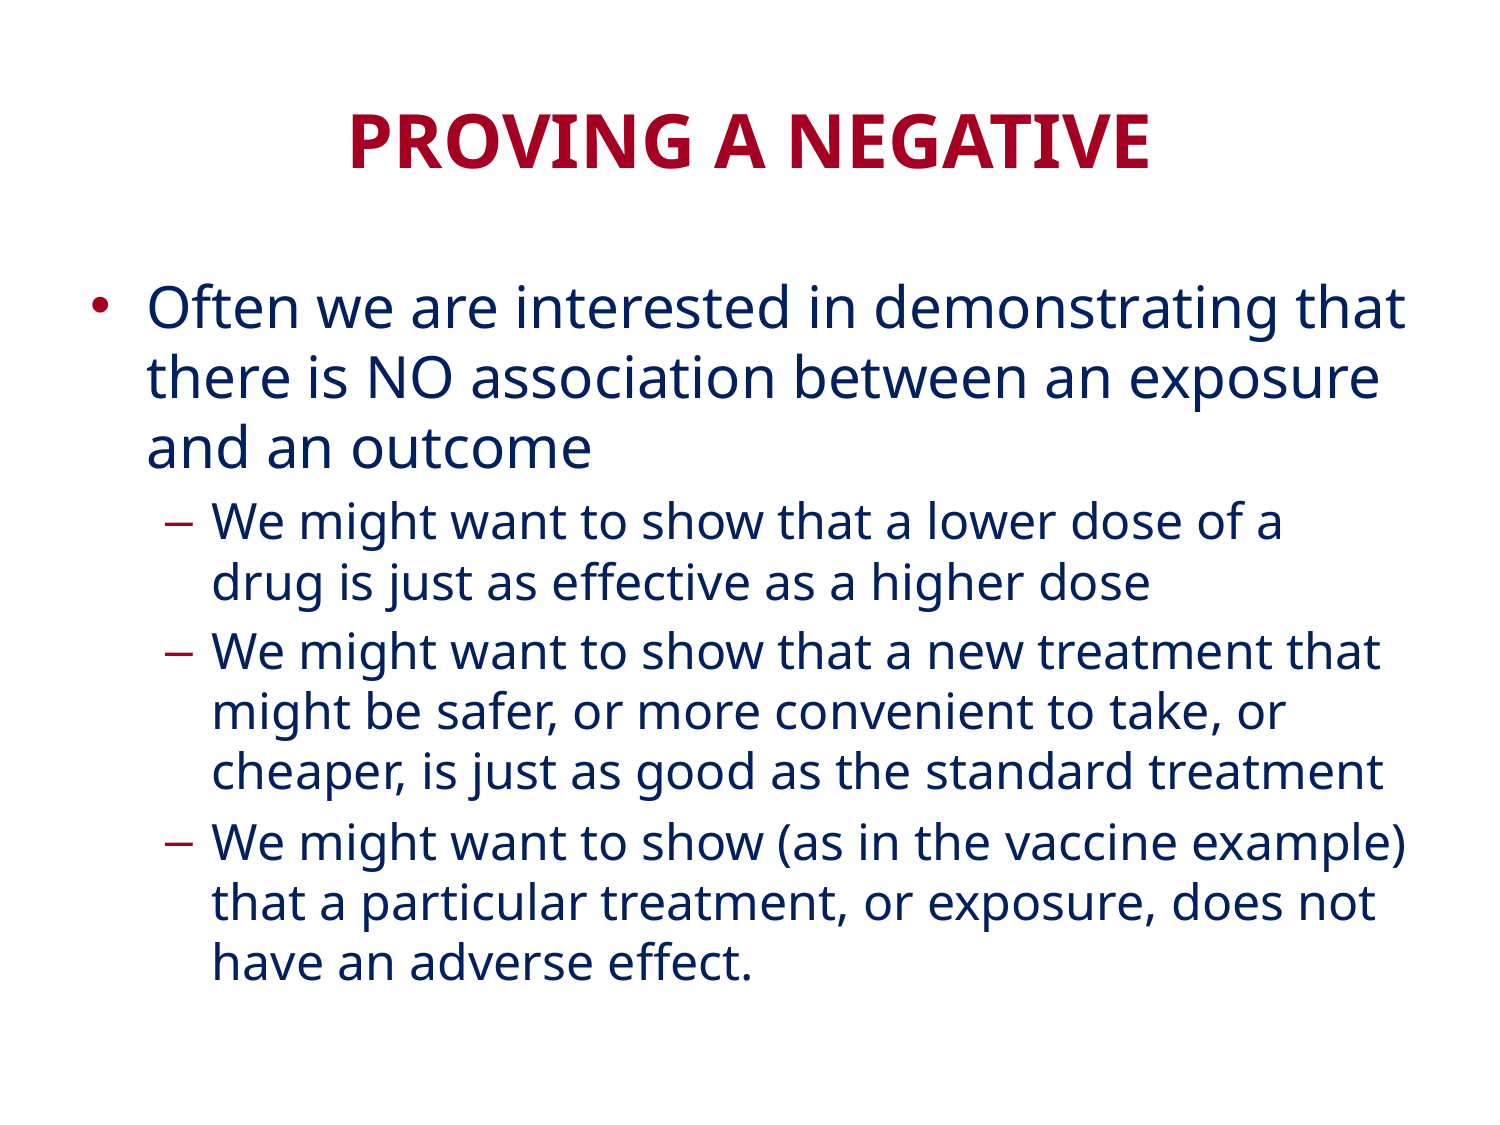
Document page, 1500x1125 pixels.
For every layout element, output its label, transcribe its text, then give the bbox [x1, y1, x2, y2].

title PROVING A NEGATIVE [75, 45, 1425, 233]
list Often we are interested in demonstrating that there is NO association between an exposure and an outcome We might want to show that a lower dose of a drug is just as effective as a higher dose We might want to show that a new treatment that might be safer, or more convenient to take, or cheaper, is just as good as the standard treatment We might want to show (as in the vaccine example) that a particular treatment, or exposure, does not have an adverse effect. [75, 262, 1425, 1005]
